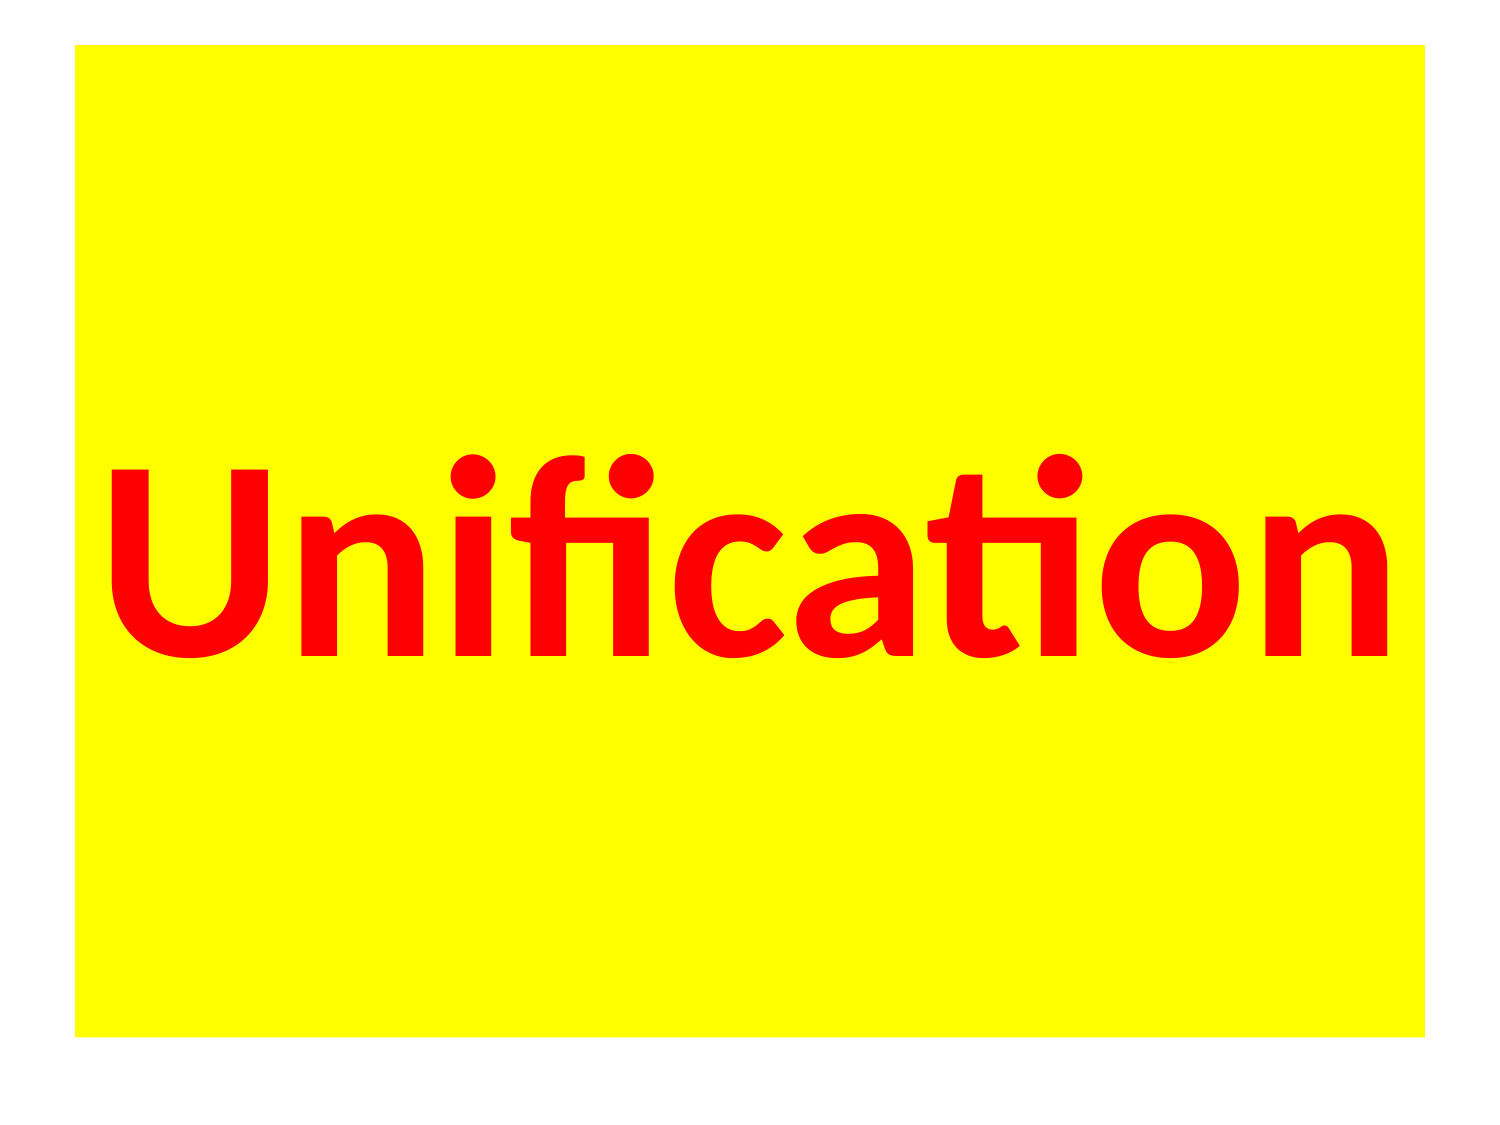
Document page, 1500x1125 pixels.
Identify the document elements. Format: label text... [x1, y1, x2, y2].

title Unification [75, 45, 1425, 1038]
